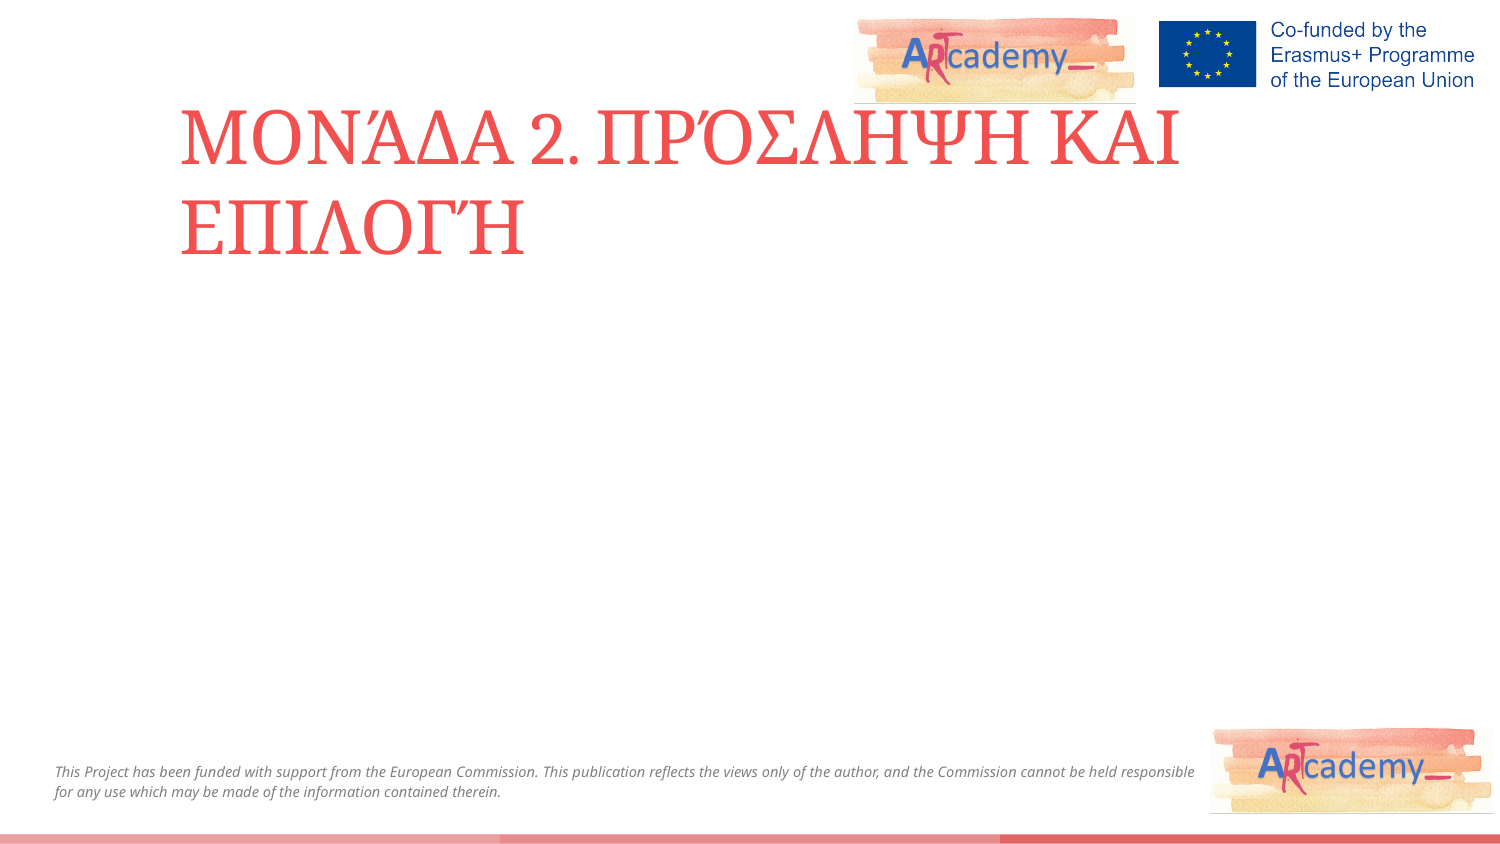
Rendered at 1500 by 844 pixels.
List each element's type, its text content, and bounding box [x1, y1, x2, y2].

picture [1158, 21, 1474, 91]
text_box This Project has been funded with support from the European Commission. This publication reflects the views only of the author, and the Commission cannot be held responsible for any use which may be made of the information contained therein. [39, 754, 1205, 799]
picture [854, 0, 1137, 134]
title ΜΟΝΆΔΑ 2. ΠΡΌΣΛΗΨΗ ΚΑΙ ΕΠΙΛΟΓΉ [164, 167, 1336, 375]
picture [1210, 709, 1493, 844]
